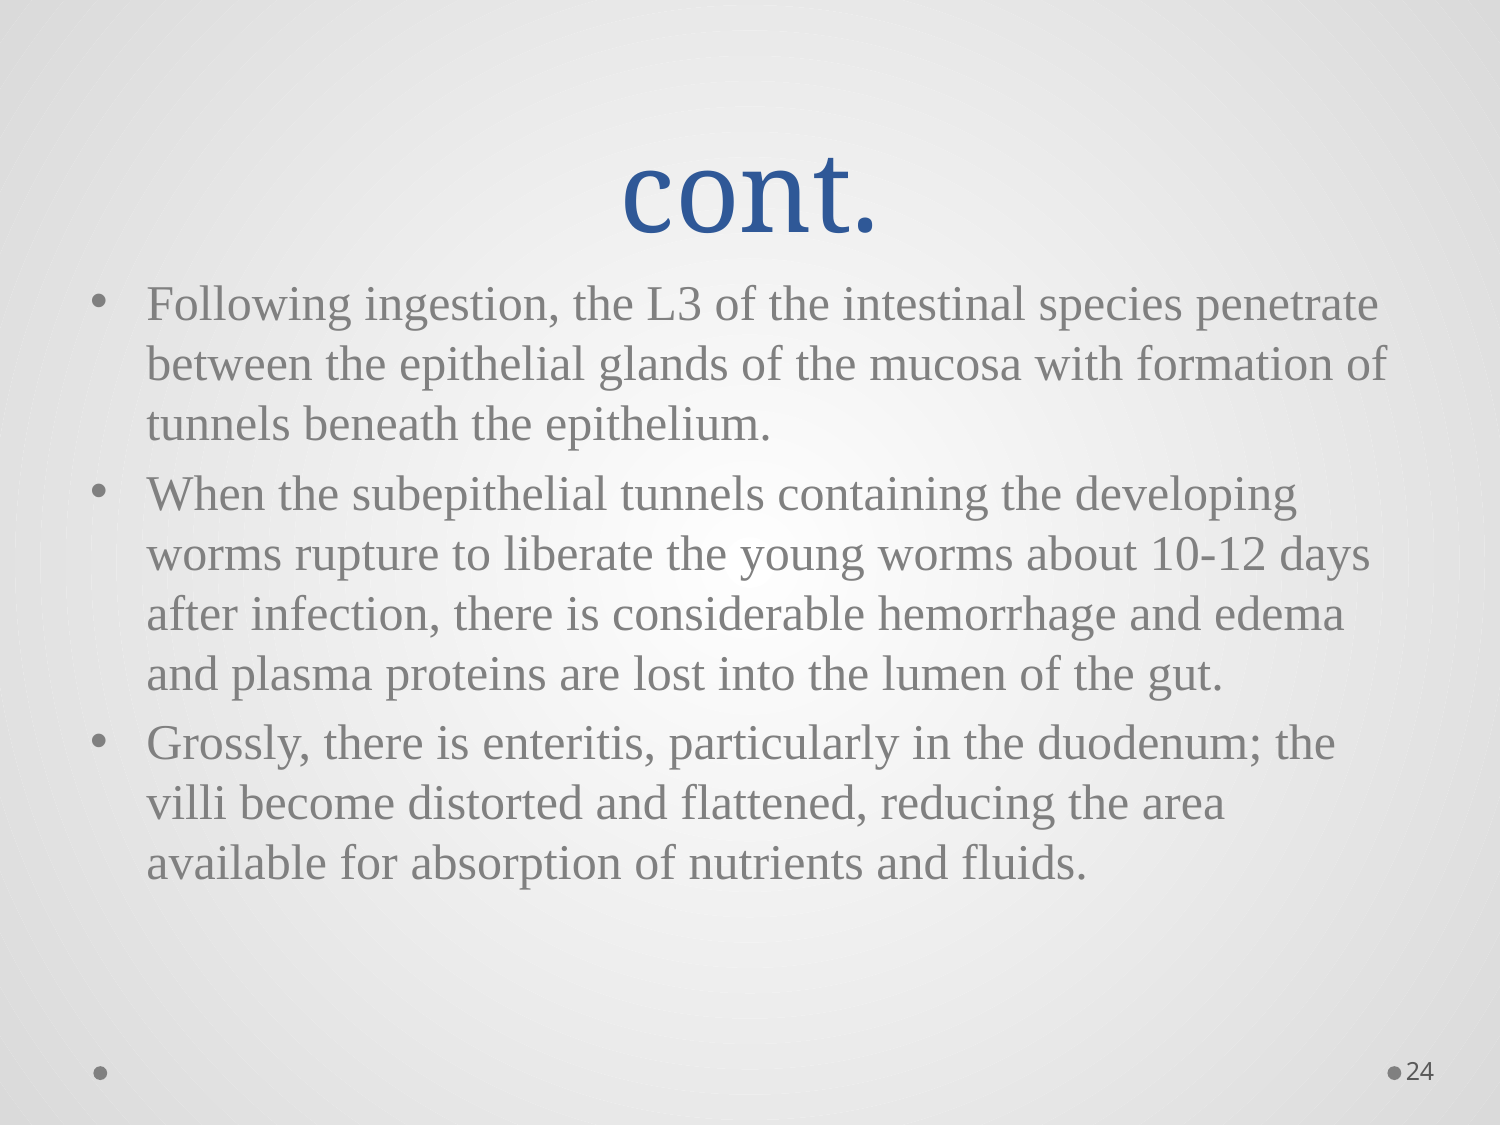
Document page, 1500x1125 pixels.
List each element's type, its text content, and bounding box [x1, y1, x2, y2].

slide_number 24 [1401, 1042, 1494, 1103]
title cont. [75, 0, 1425, 262]
list Following ingestion, the L3 of the intestinal species penetrate between the epithelial glands of the mucosa with formation of tunnels beneath the epithelium. When the subepithelial tunnels containing the developing worms rupture to liberate the young worms about 10-12 days after infection, there is considerable hemorrhage and edema and plasma proteins are lost into the lumen of the gut. Grossly, there is enteritis, particularly in the duodenum; the villi become distorted and flattened, reducing the area available for absorption of nutrients and fluids. [75, 262, 1425, 1005]
